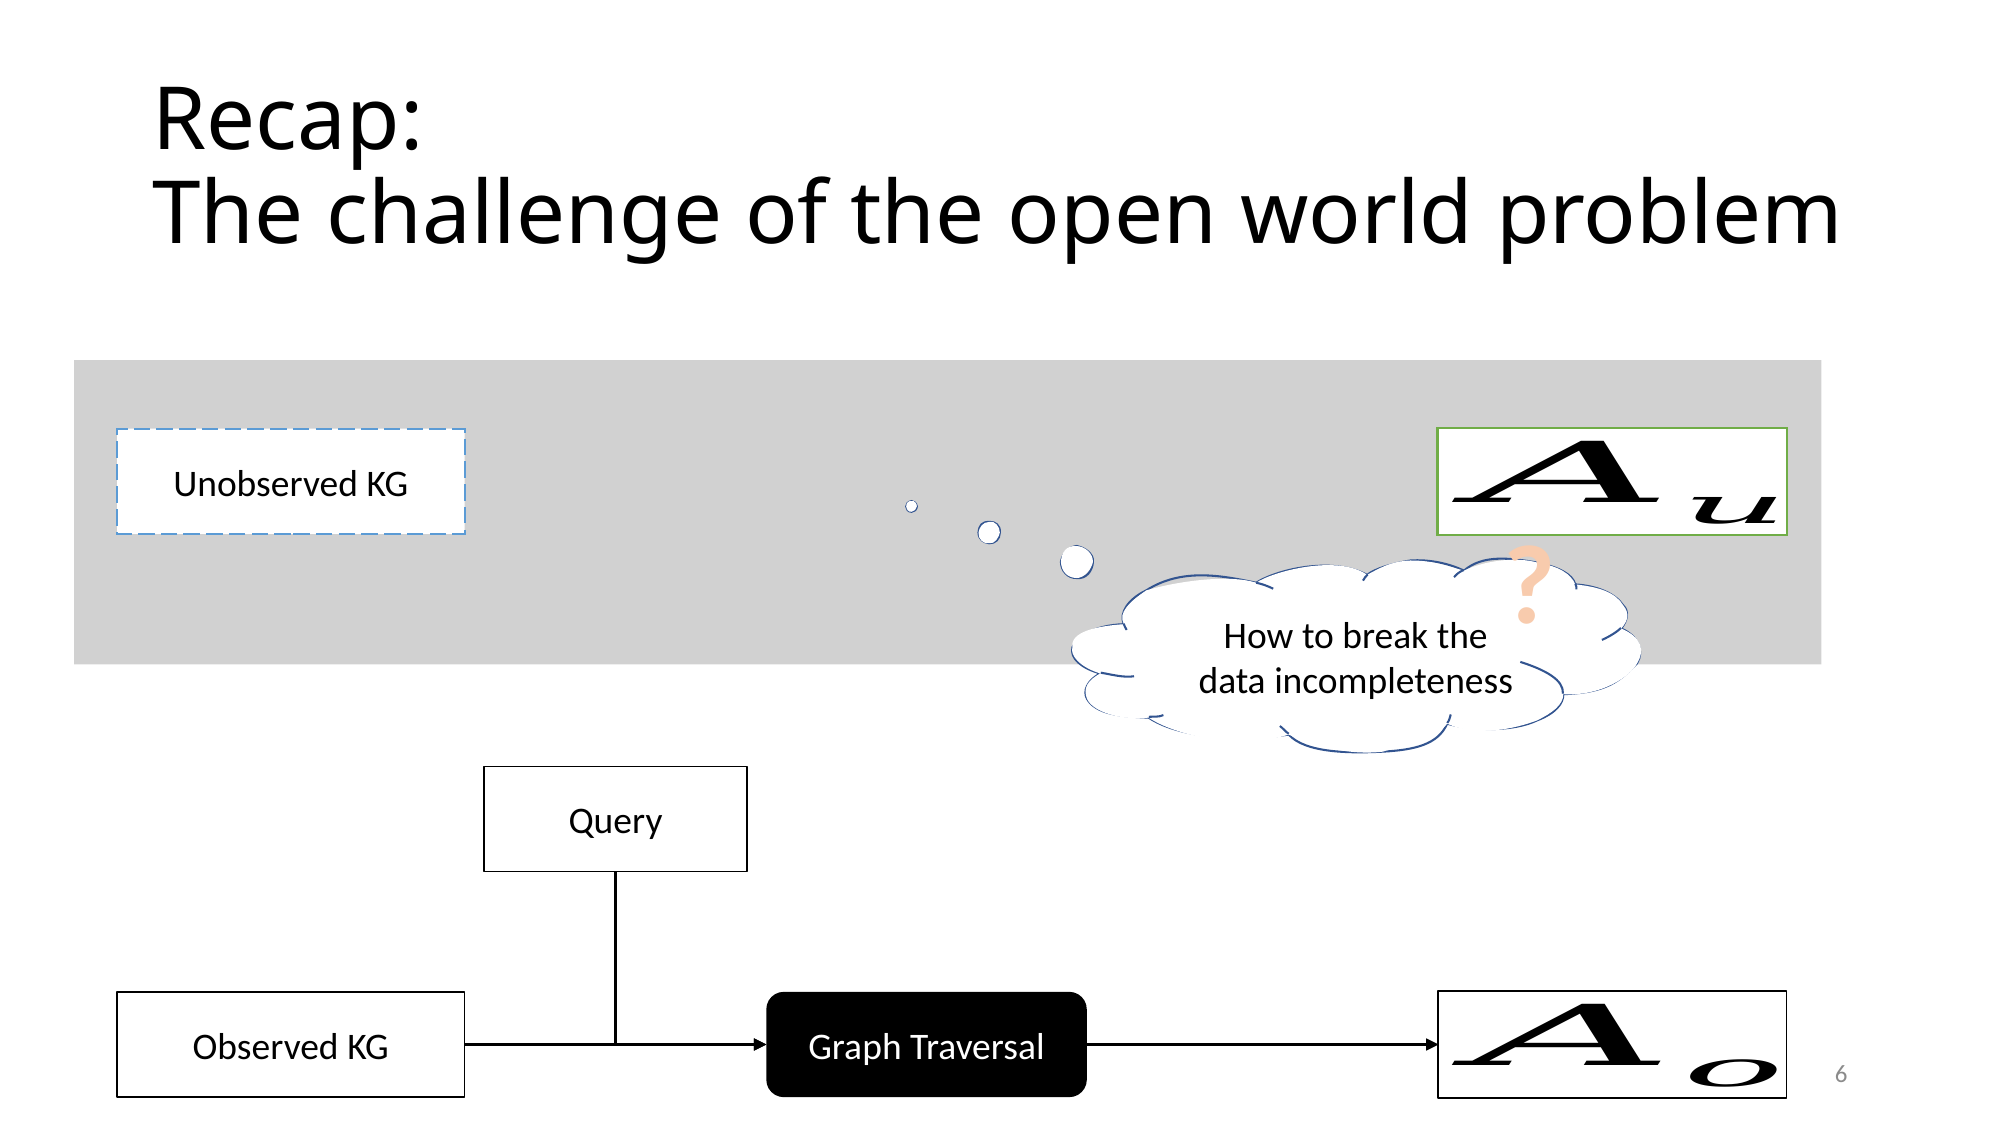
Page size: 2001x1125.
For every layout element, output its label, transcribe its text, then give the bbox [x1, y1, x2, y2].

slide_number 6 [1412, 1042, 1863, 1103]
text_box How to break the data incompleteness [1059, 544, 1094, 580]
text_box Graph Traversal [766, 991, 1087, 1098]
title Recap: The challenge of the open world problem [137, 59, 1863, 278]
text_box How to break the data incompleteness [1071, 558, 1642, 754]
text_box Unobserved KG [116, 428, 466, 535]
text_box Observed KG [117, 991, 465, 1098]
text_box [74, 360, 1822, 665]
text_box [604, 882, 778, 1034]
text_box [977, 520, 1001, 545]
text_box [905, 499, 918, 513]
text_box Query [483, 766, 748, 872]
text_box ? [1488, 503, 1571, 654]
